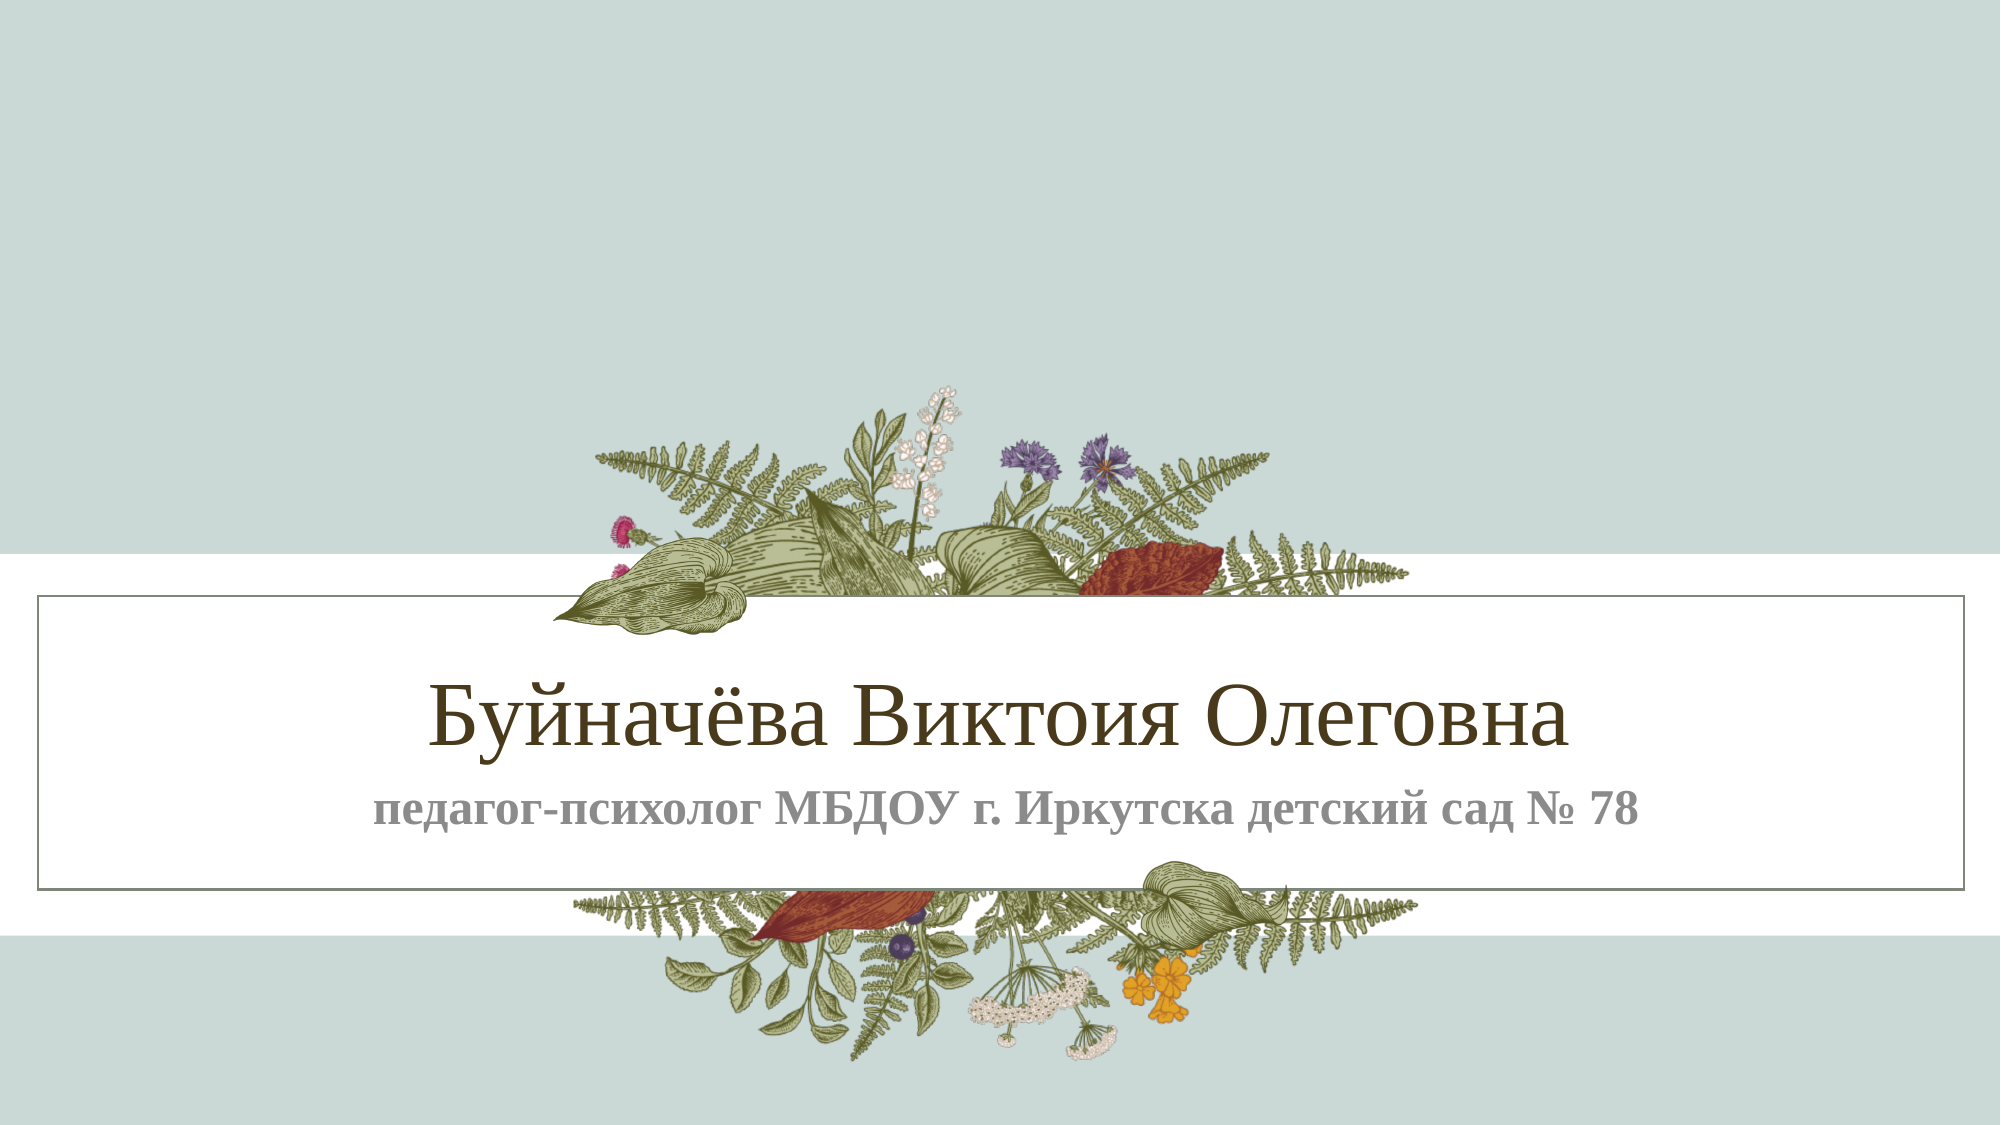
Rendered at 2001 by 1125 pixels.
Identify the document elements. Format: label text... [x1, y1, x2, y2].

list педагог-психолог МБДОУ г. Иркутска детский сад № 78 [189, 771, 1811, 846]
picture [551, 366, 1449, 636]
picture [568, 846, 1434, 1072]
title Буйначёва Виктоия Олеговна [189, 652, 1811, 771]
